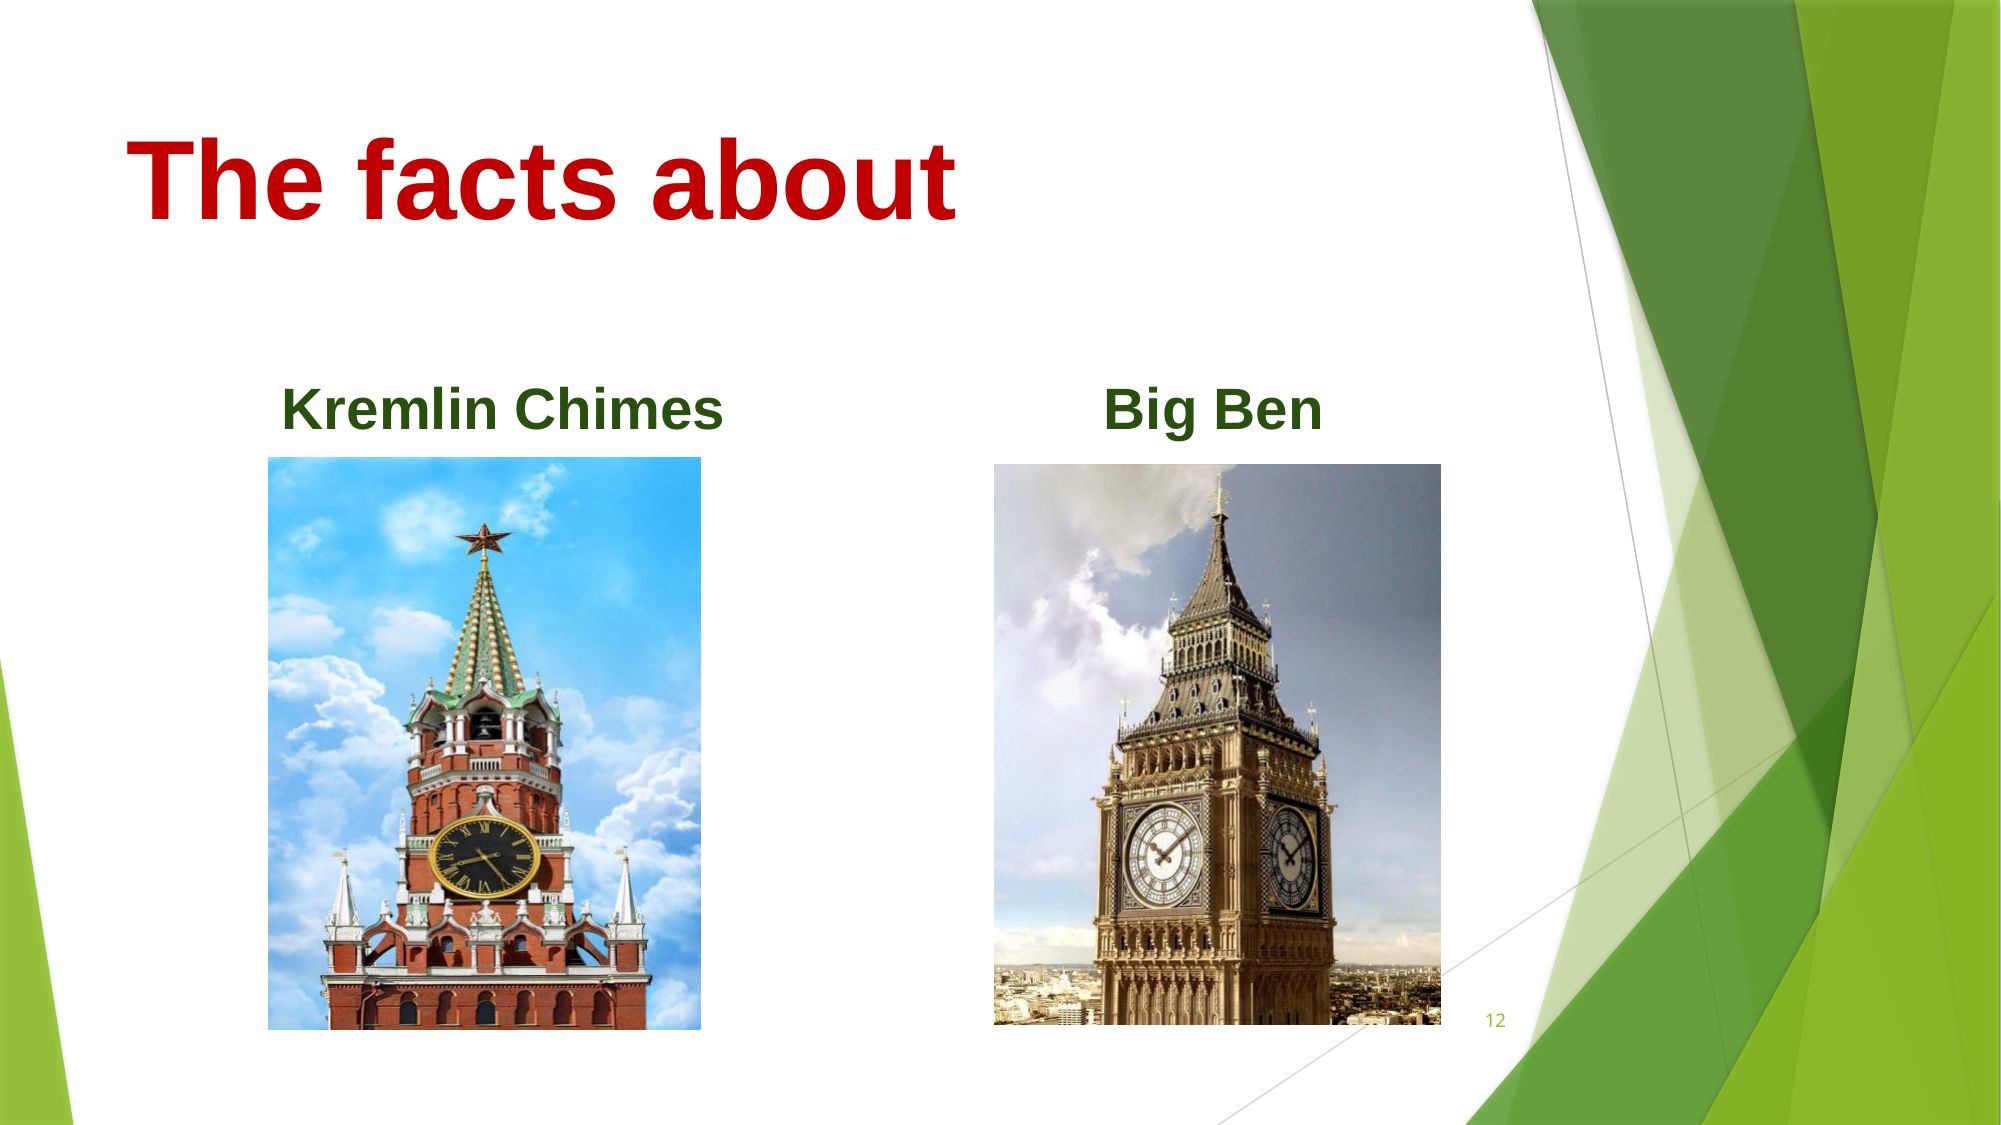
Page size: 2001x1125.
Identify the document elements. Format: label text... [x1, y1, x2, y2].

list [993, 463, 1441, 1025]
list Kremlin Chimes [210, 354, 798, 449]
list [268, 457, 702, 1030]
slide_number 12 [1409, 991, 1522, 1051]
list Big Ben [983, 354, 1445, 449]
title The facts about [111, 99, 1245, 268]
